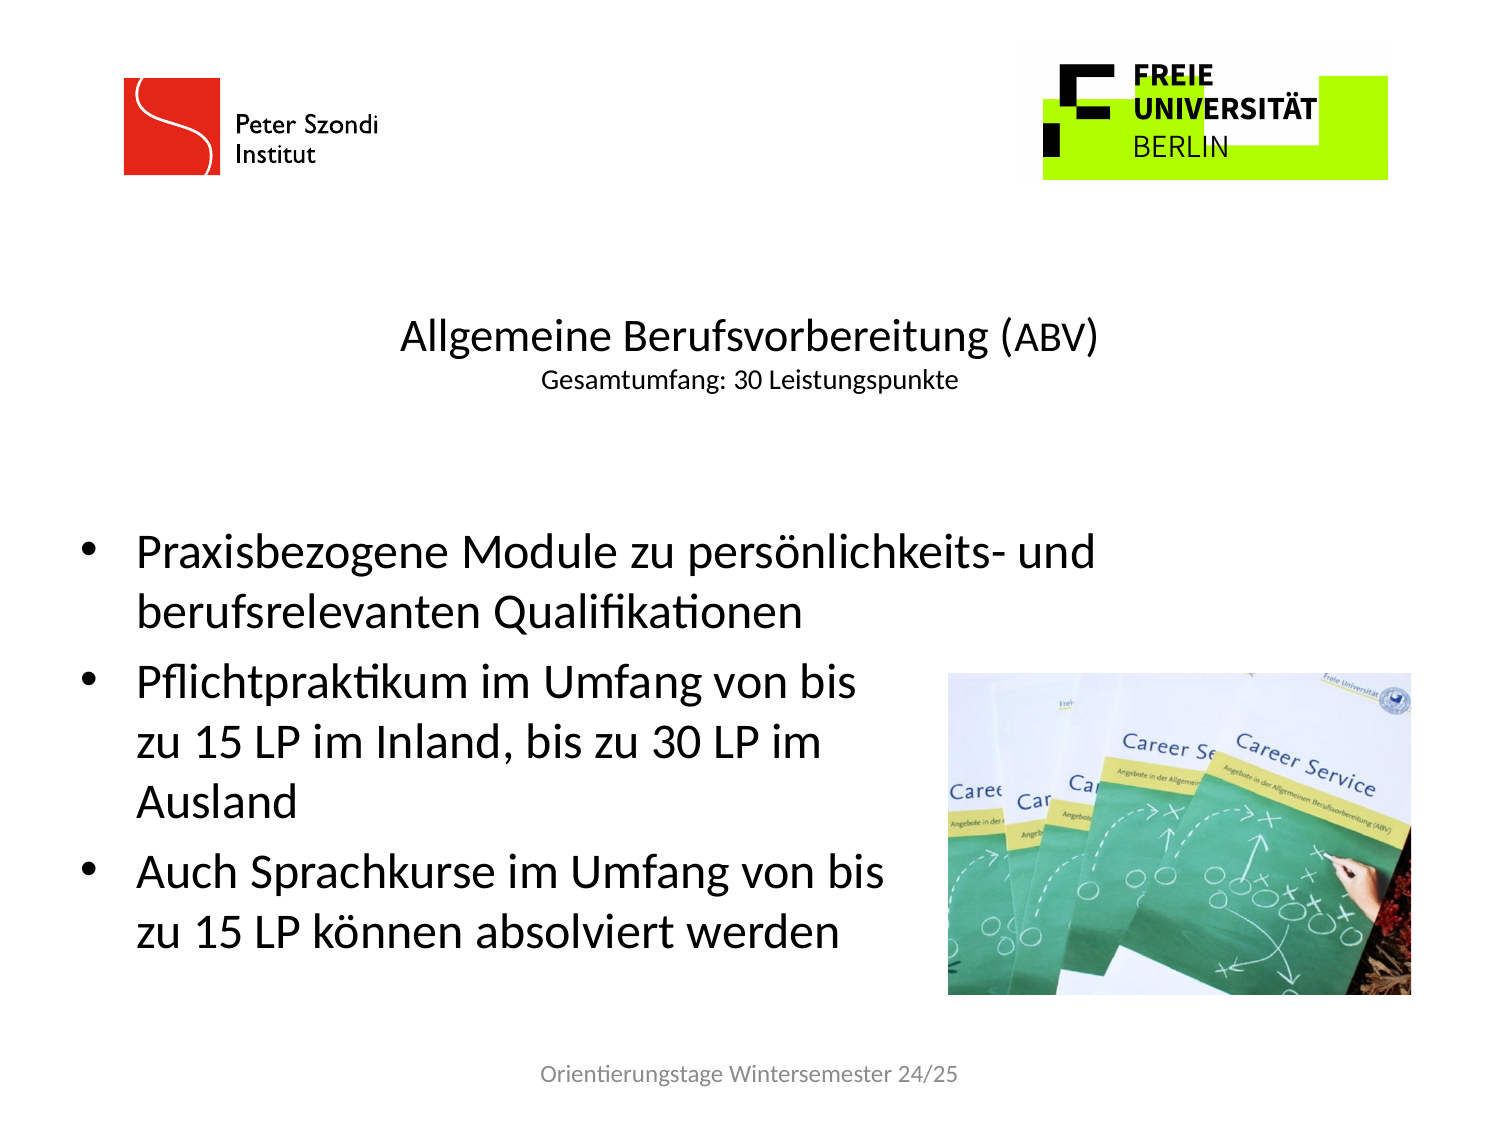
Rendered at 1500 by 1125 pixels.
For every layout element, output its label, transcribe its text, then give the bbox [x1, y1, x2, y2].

list Praxisbezogene Module zu persönlichkeits- und berufsrelevanten Qualifikationen Pflichtpraktikum im Umfang von bis zu 15 LP im Inland, bis zu 30 LP im Ausland Auch Sprachkurse im Umfang von bis zu 15 LP können absolviert werden [64, 511, 1343, 1059]
picture [123, 77, 420, 180]
picture [1019, 41, 1389, 180]
title Allgemeine Berufsvorbereitung (ABV) Gesamtumfang: 30 Leistungspunkte [111, 296, 1389, 404]
picture [947, 673, 1412, 995]
footer Orientierungstage Wintersemester 24/25 [512, 1042, 988, 1103]
